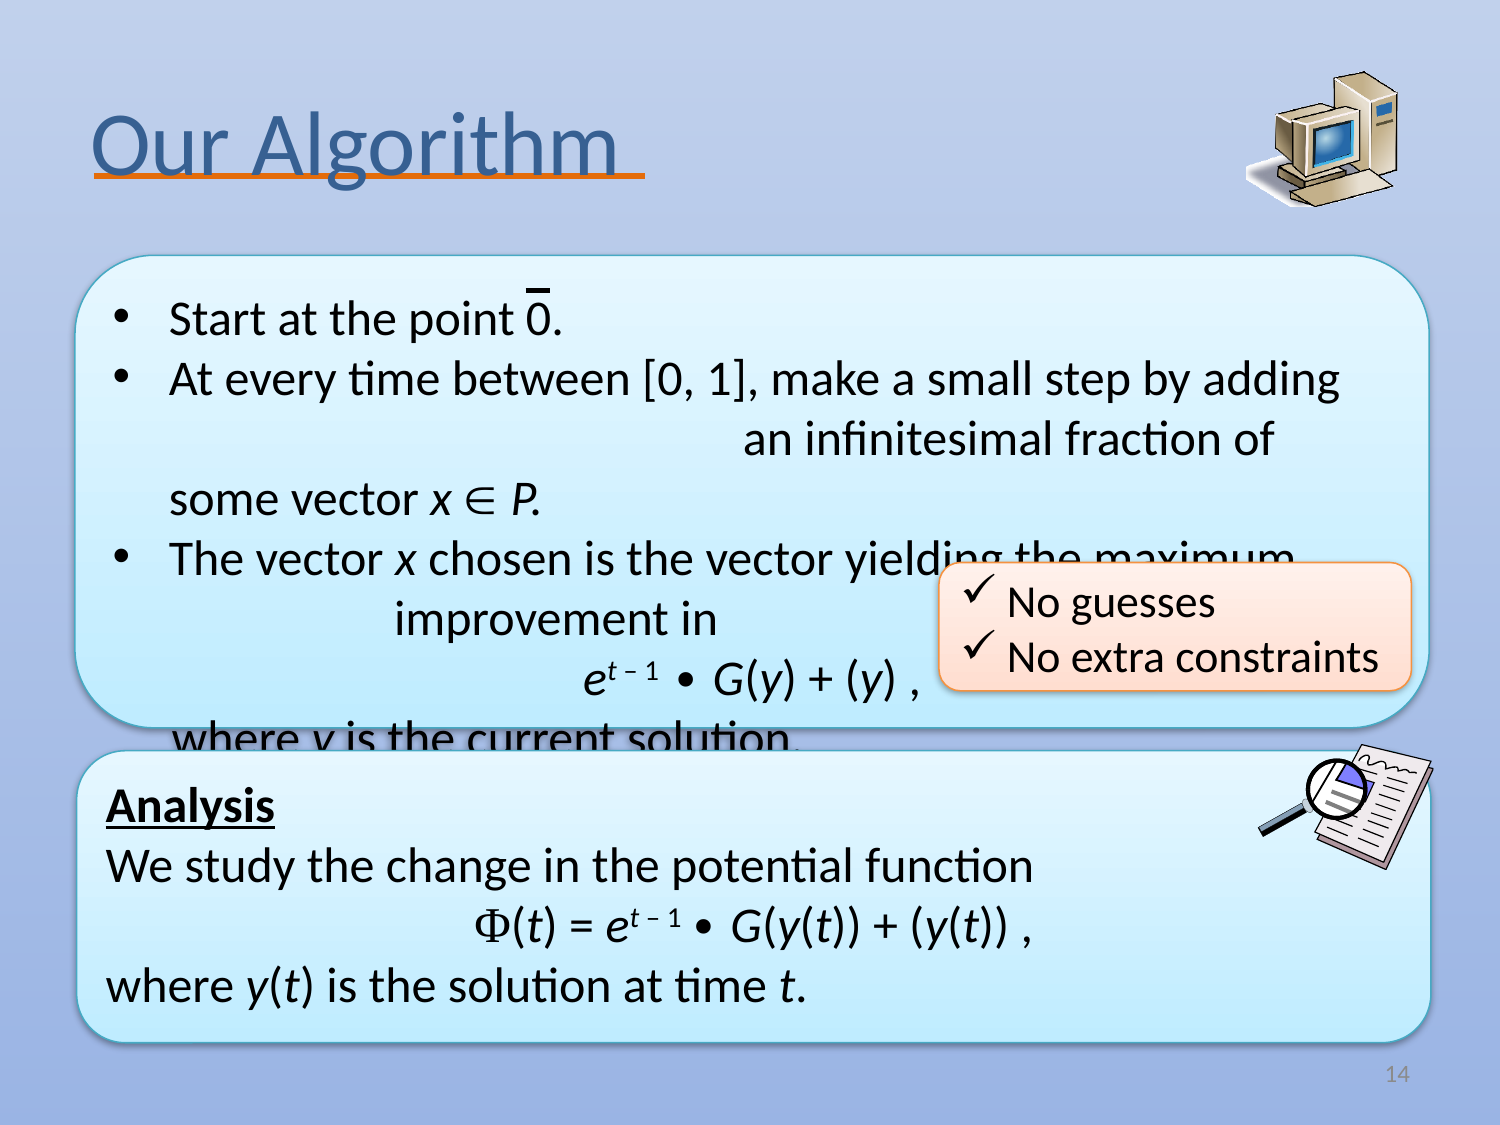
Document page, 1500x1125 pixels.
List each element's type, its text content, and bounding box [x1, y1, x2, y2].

picture [1257, 744, 1434, 870]
title Our Algorithm [75, 45, 1425, 233]
slide_number 14 [1074, 1042, 1425, 1103]
text_box No guesses No extra constraints [938, 561, 1413, 692]
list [1245, 71, 1399, 207]
